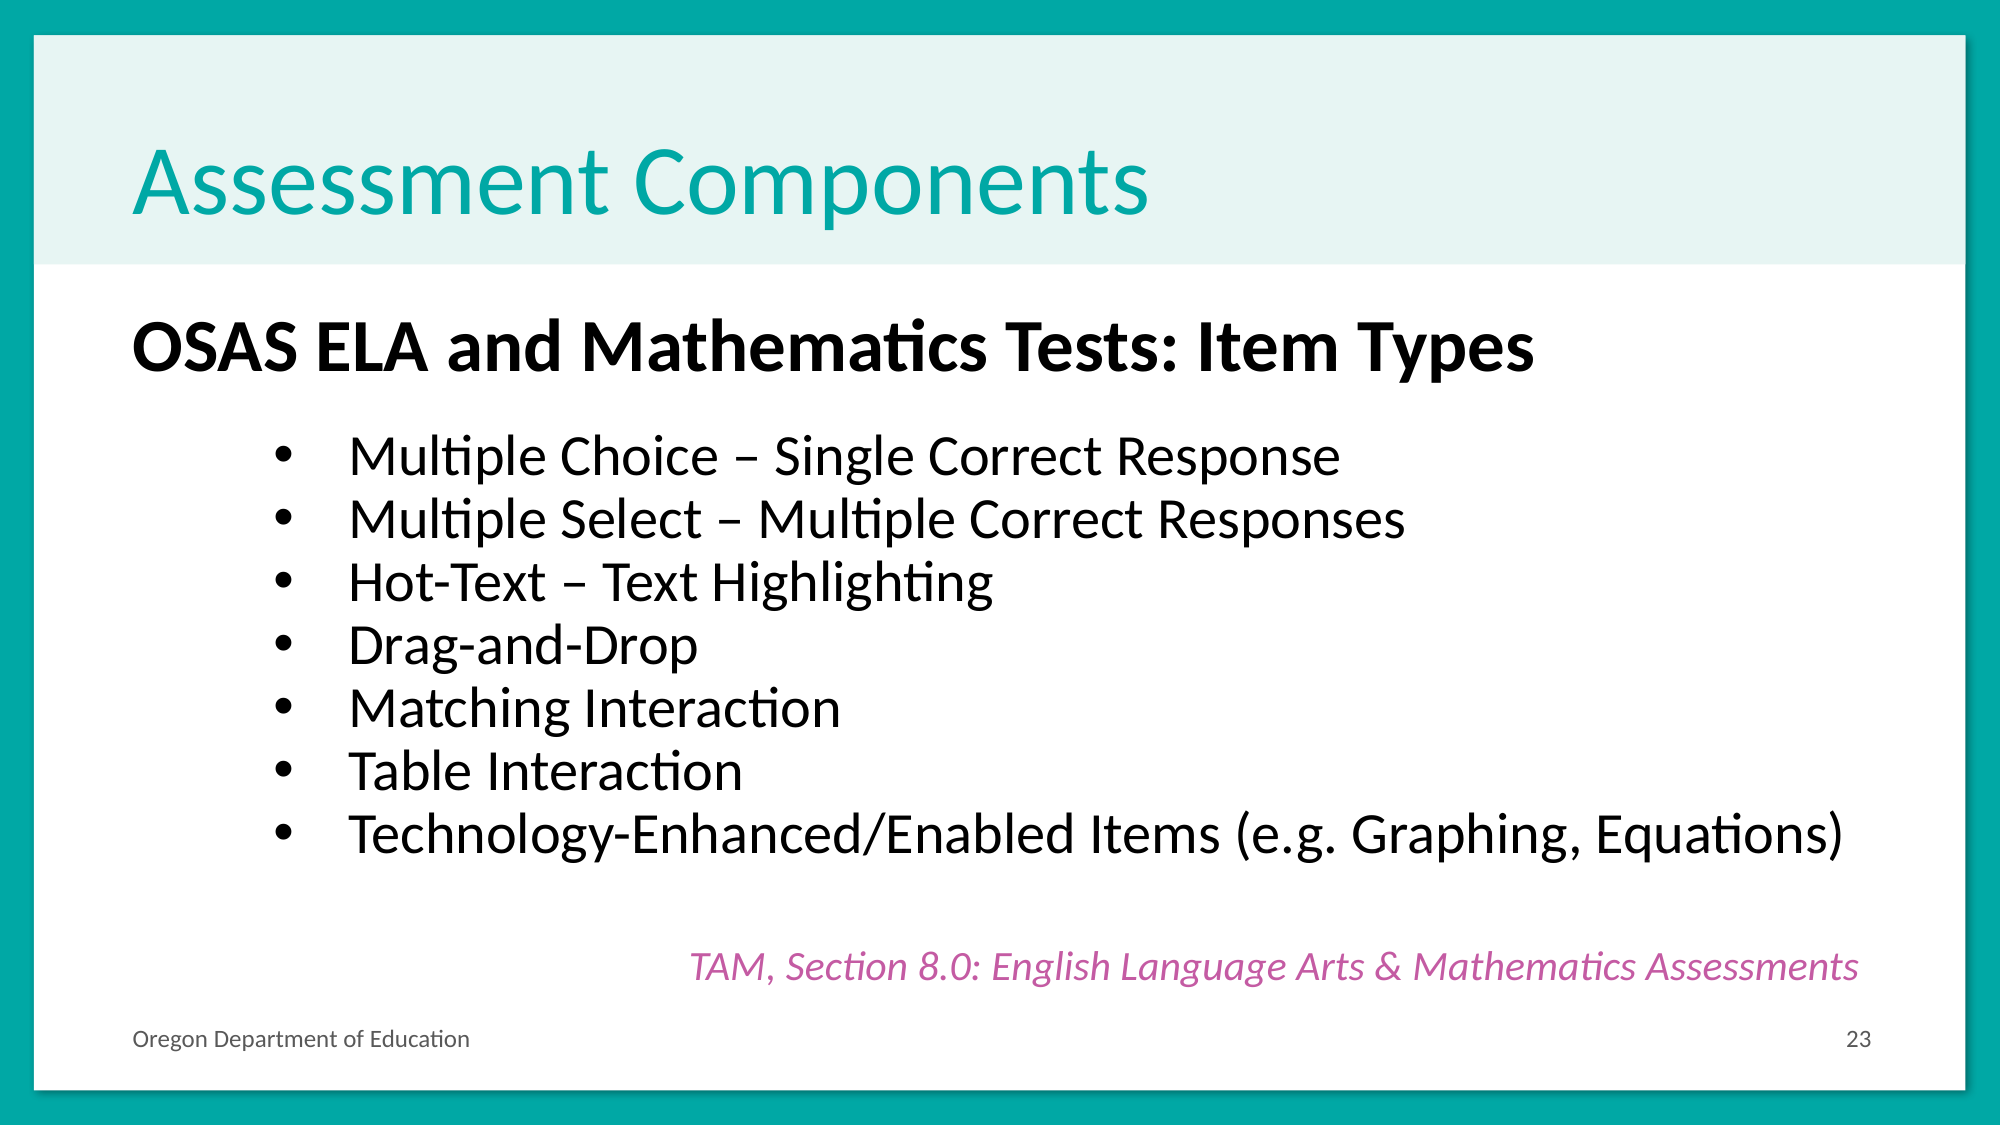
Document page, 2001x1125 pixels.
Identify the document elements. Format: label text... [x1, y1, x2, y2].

footer Oregon Department of Education [117, 1007, 588, 1068]
title Assessment Components [117, 75, 1887, 244]
list OSAS ELA and Mathematics Tests: Item Types Multiple Choice – Single Correct Response Multiple Select – Multiple Correct Responses Hot-Text – Text Highlighting Drag-and-Drop Matching Interaction Table Interaction Technology-Enhanced/Enabled Items (e.g. Graphing, Equations) [117, 299, 1887, 974]
text_box TAM, Section 8.0: English Language Arts & Mathematics Assessments [442, 931, 1875, 997]
slide_number 23 [1412, 1007, 1887, 1068]
